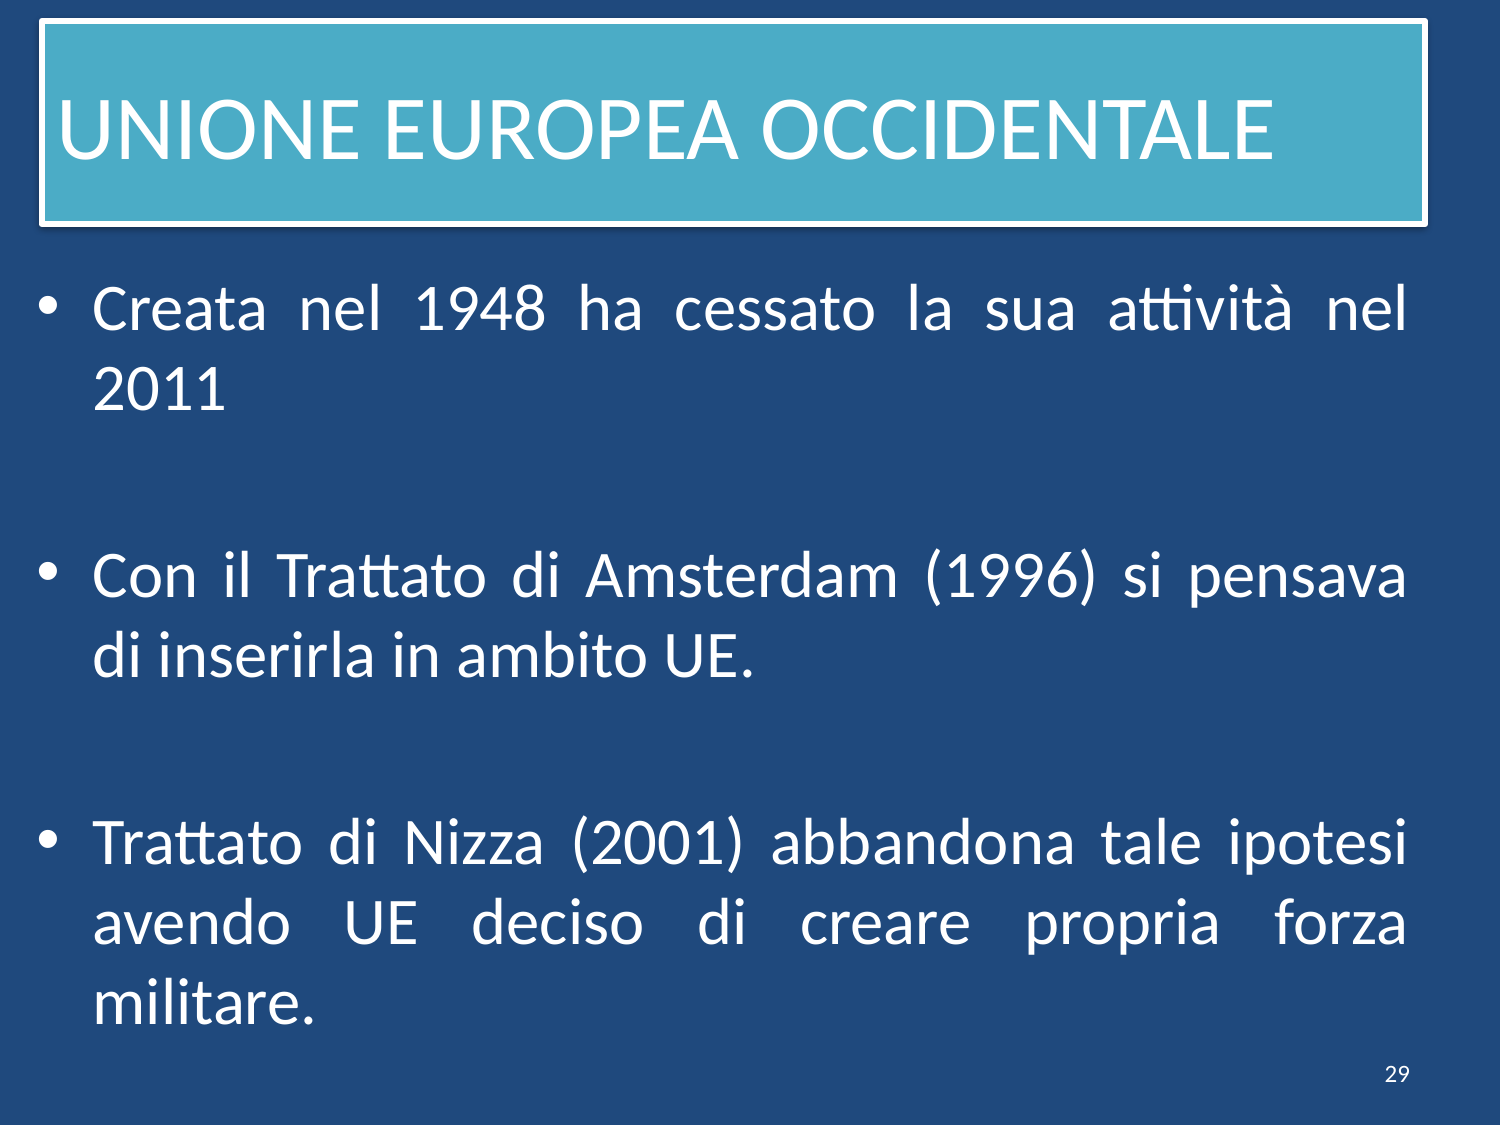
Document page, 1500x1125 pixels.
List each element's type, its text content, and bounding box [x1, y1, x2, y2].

slide_number 29 [1074, 1042, 1425, 1103]
list Creata nel 1948 ha cessato la sua attività nel 2011 Con il Trattato di Amsterdam (1996) si pensava di inserirla in ambito UE. Trattato di Nizza (2001) abbandona tale ipotesi avendo UE deciso di creare propria forza militare. [21, 256, 1425, 1103]
title UNIONE EUROPEA OCCIDENTALE [39, 18, 1428, 227]
